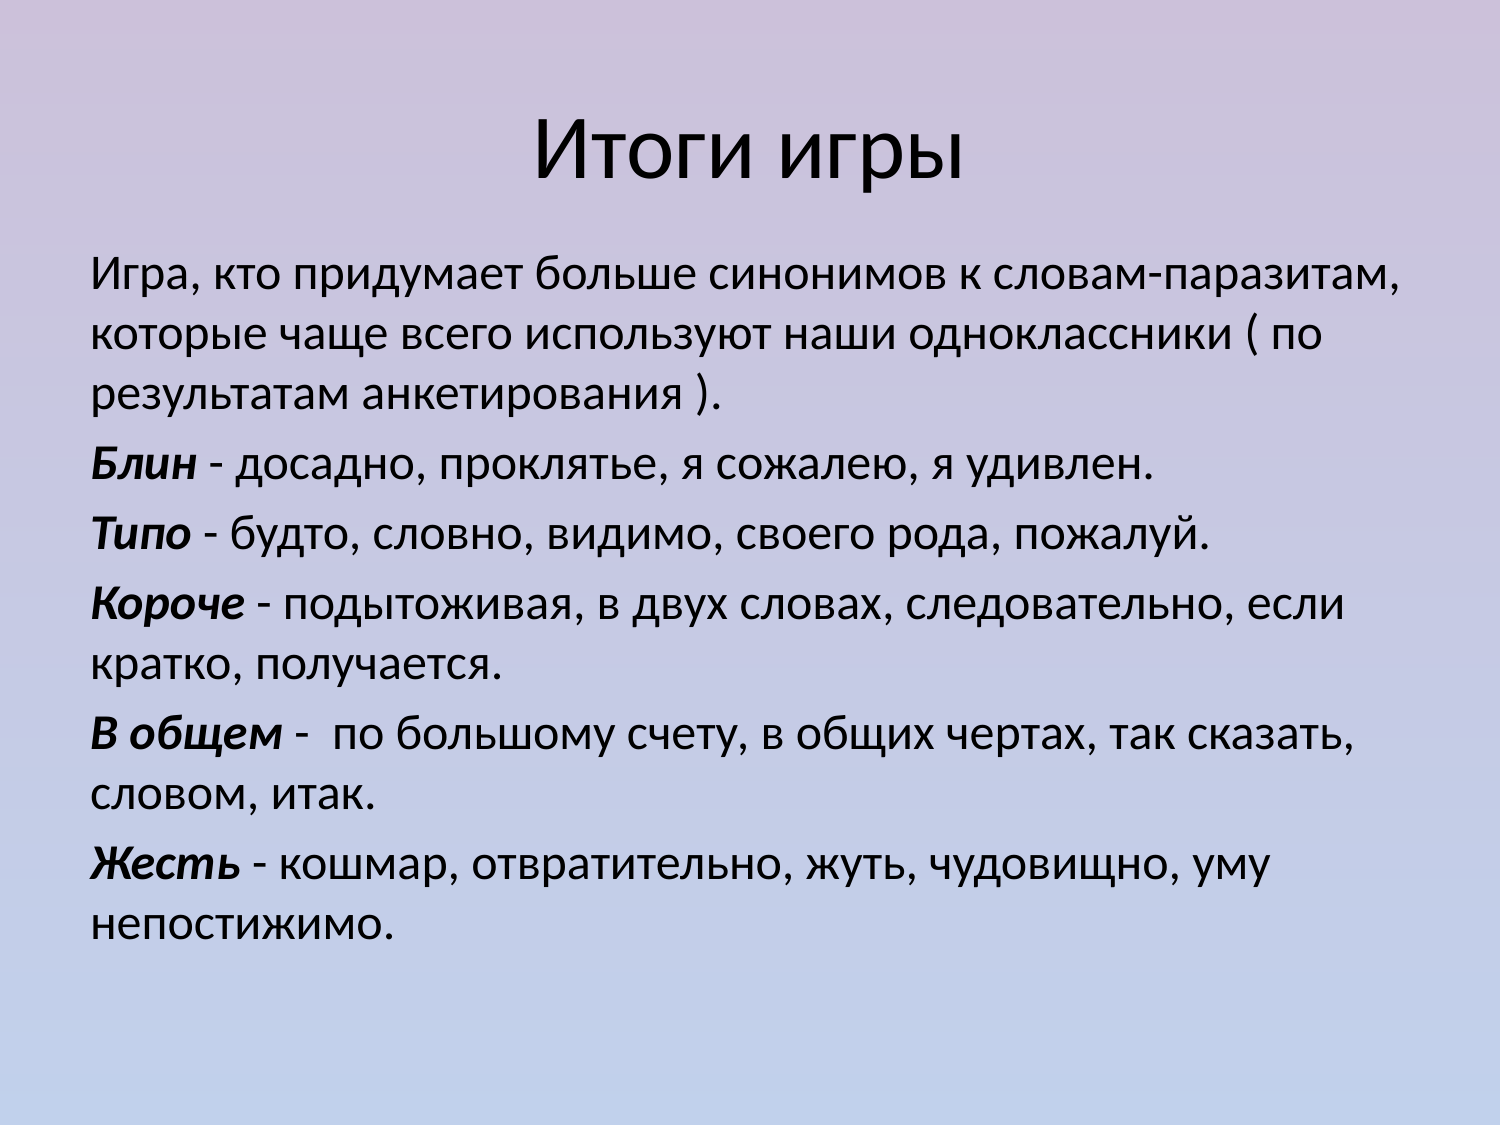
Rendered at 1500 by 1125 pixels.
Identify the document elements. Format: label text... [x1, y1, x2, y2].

list Игра, кто придумает больше синонимов к словам-паразитам, которые чаще всего используют наши одноклассники ( по результатам анкетирования ). Блин - досадно, проклятье, я сожалею, я удивлен. Типо - будто, словно, видимо, своего рода, пожалуй. Короче - подытоживая, в двух словах, следовательно, если кратко, получается. В общем - по большому счету, в общих чертах, так сказать, словом, итак. Жесть - кошмар, отвратительно, жуть, чудовищно, уму непостижимо. [75, 231, 1425, 975]
title Итоги игры [471, 78, 1029, 206]
